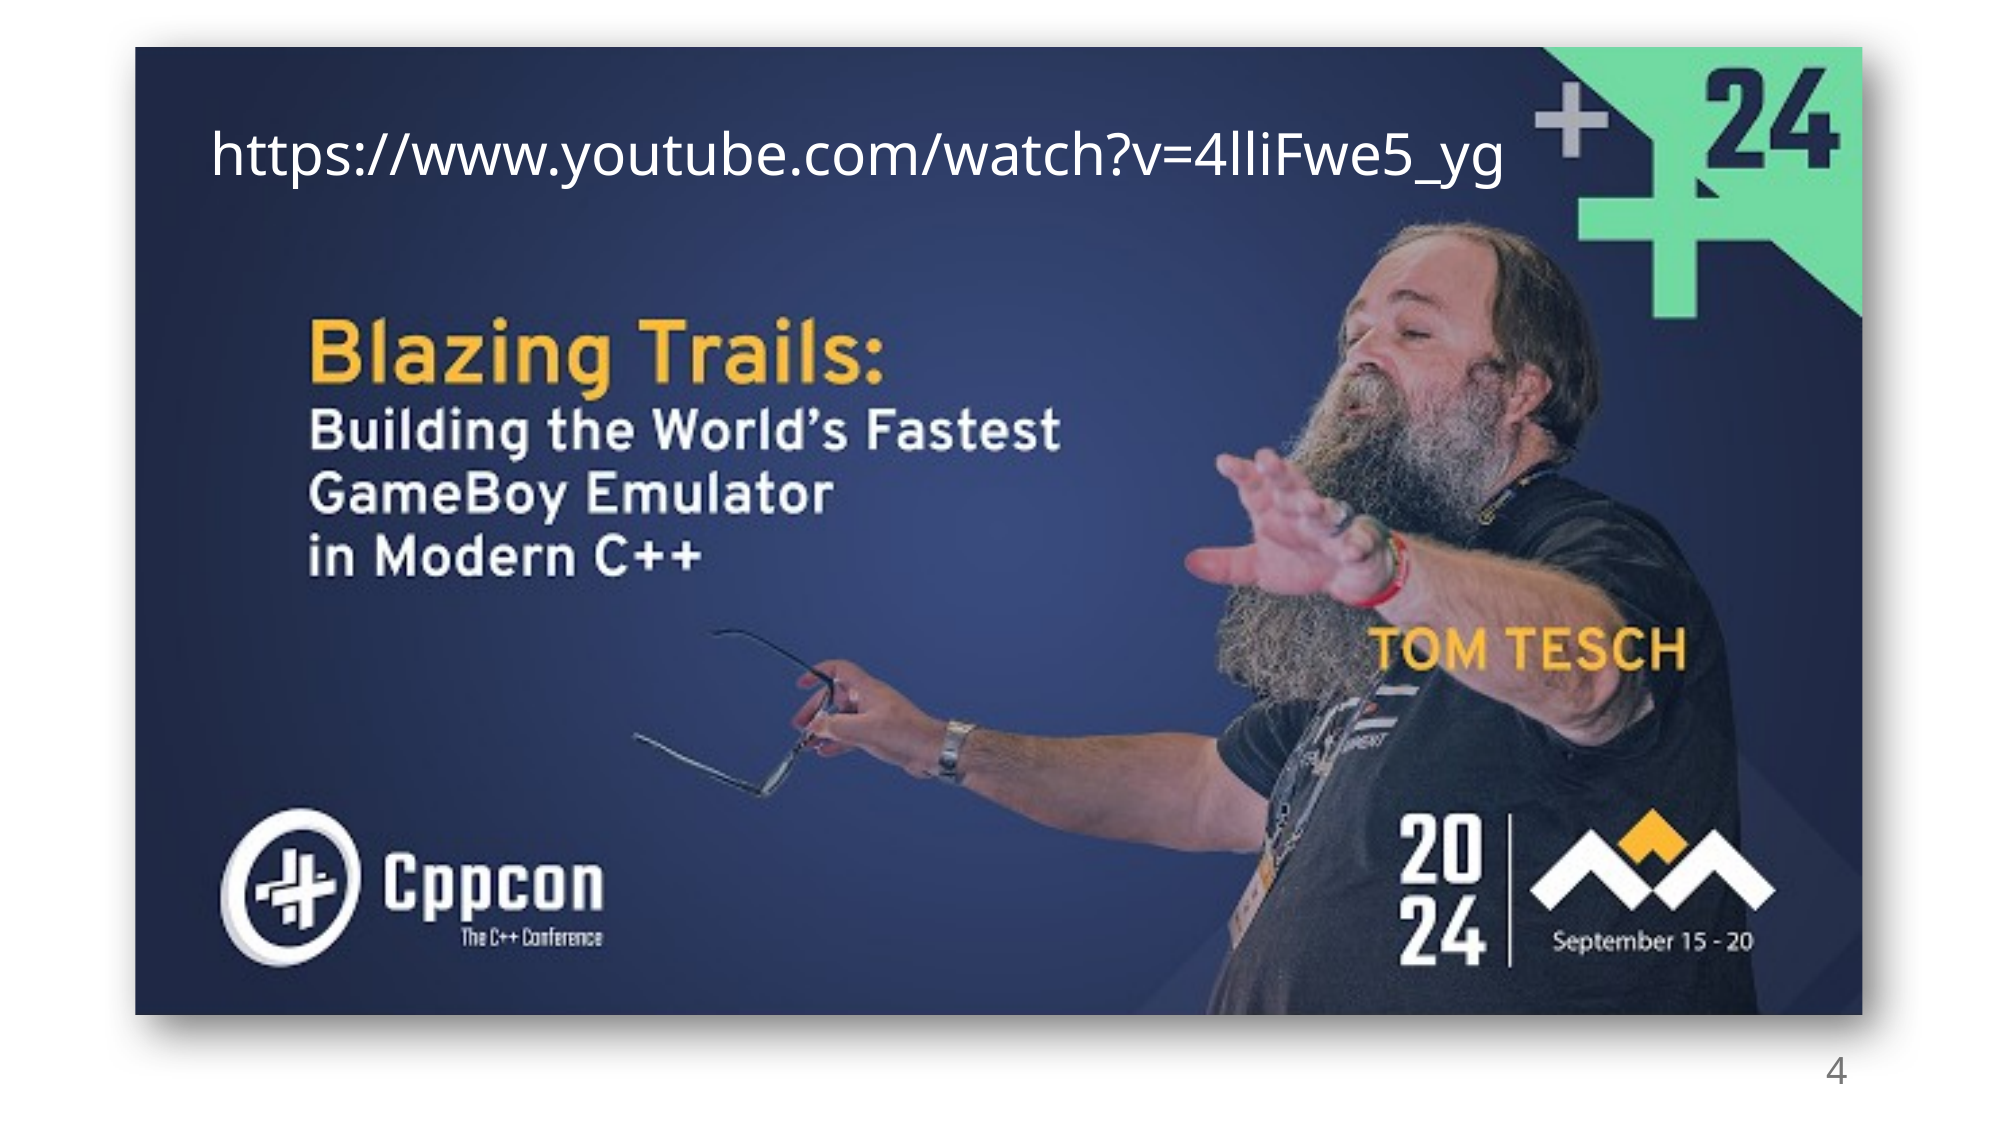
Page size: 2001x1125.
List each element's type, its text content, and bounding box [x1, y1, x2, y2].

slide_number 4 [1412, 1063, 1863, 1103]
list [134, 46, 1863, 1016]
